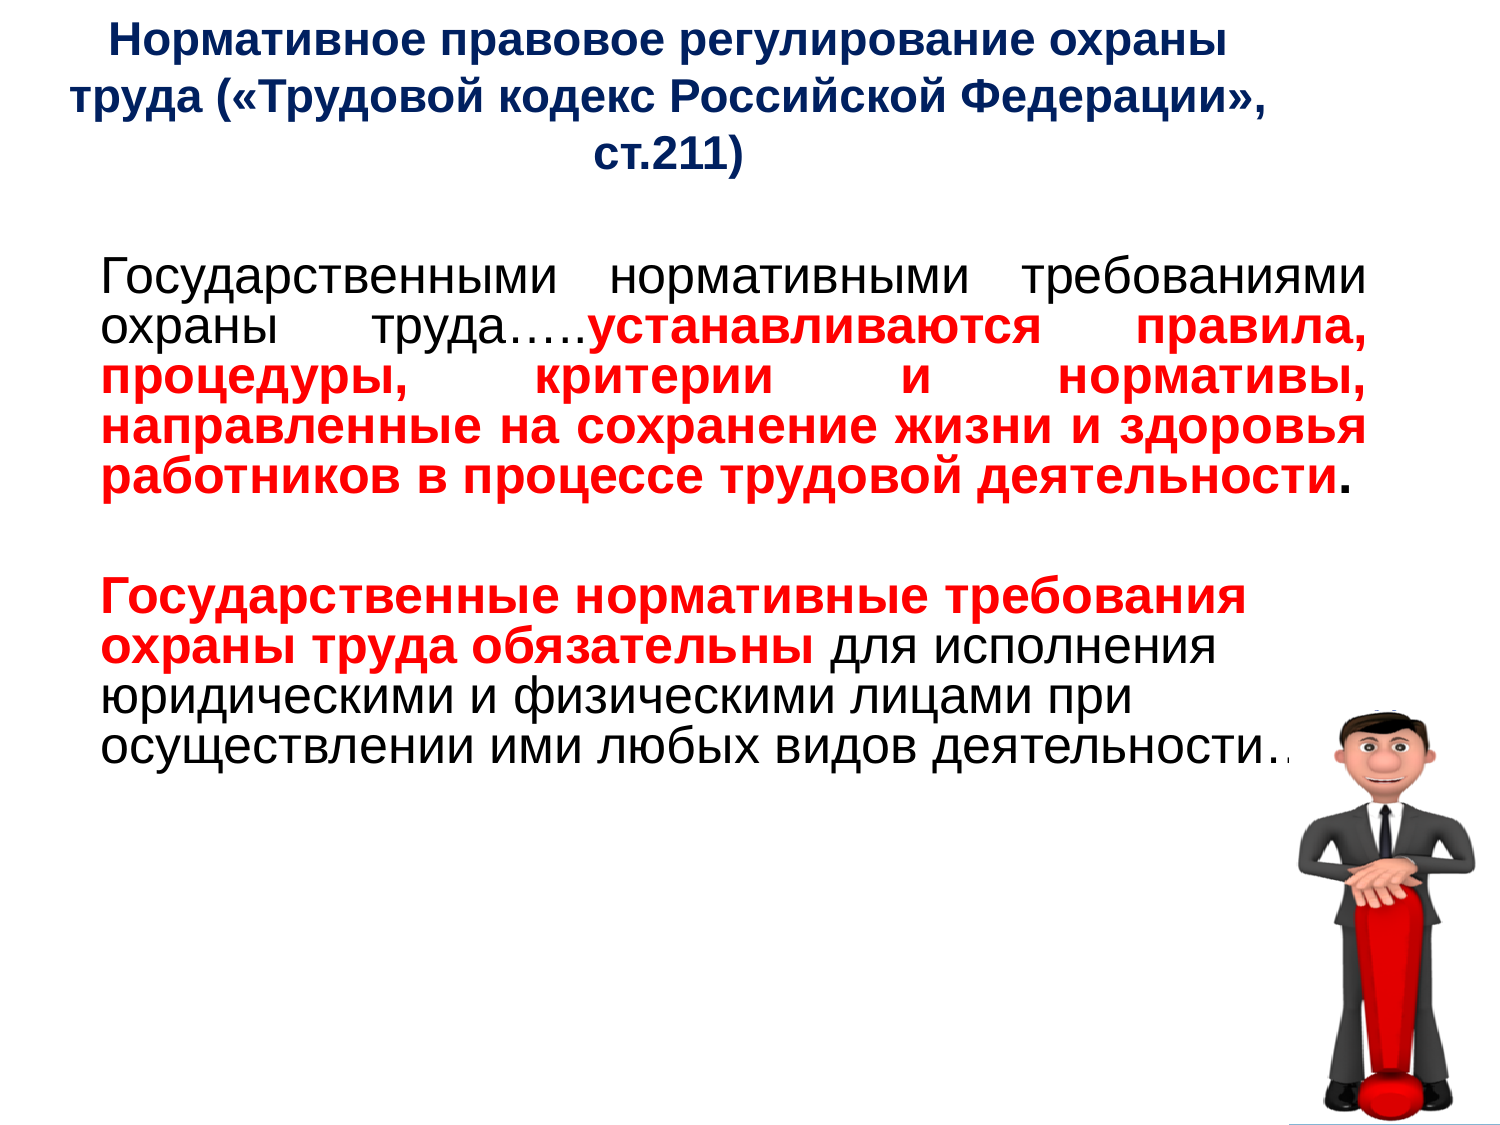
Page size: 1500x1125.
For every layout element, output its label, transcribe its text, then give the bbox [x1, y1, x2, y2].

picture [1289, 710, 1500, 1125]
list Государственными нормативными требованиями охраны труда…..устанавливаются правила, процедуры, критерии и нормативы, направленные на сохранение жизни и здоровья работников в процессе трудовой деятельности. Государственные нормативные требования охраны труда обязательны для исполнения юридическими и физическими лицами при осуществлении ими любых видов деятельности…. [29, 187, 1384, 1079]
title Нормативное правовое регулирование охраны труда («Трудовой кодекс Российской Федерации», ст.211) [49, 0, 1288, 187]
